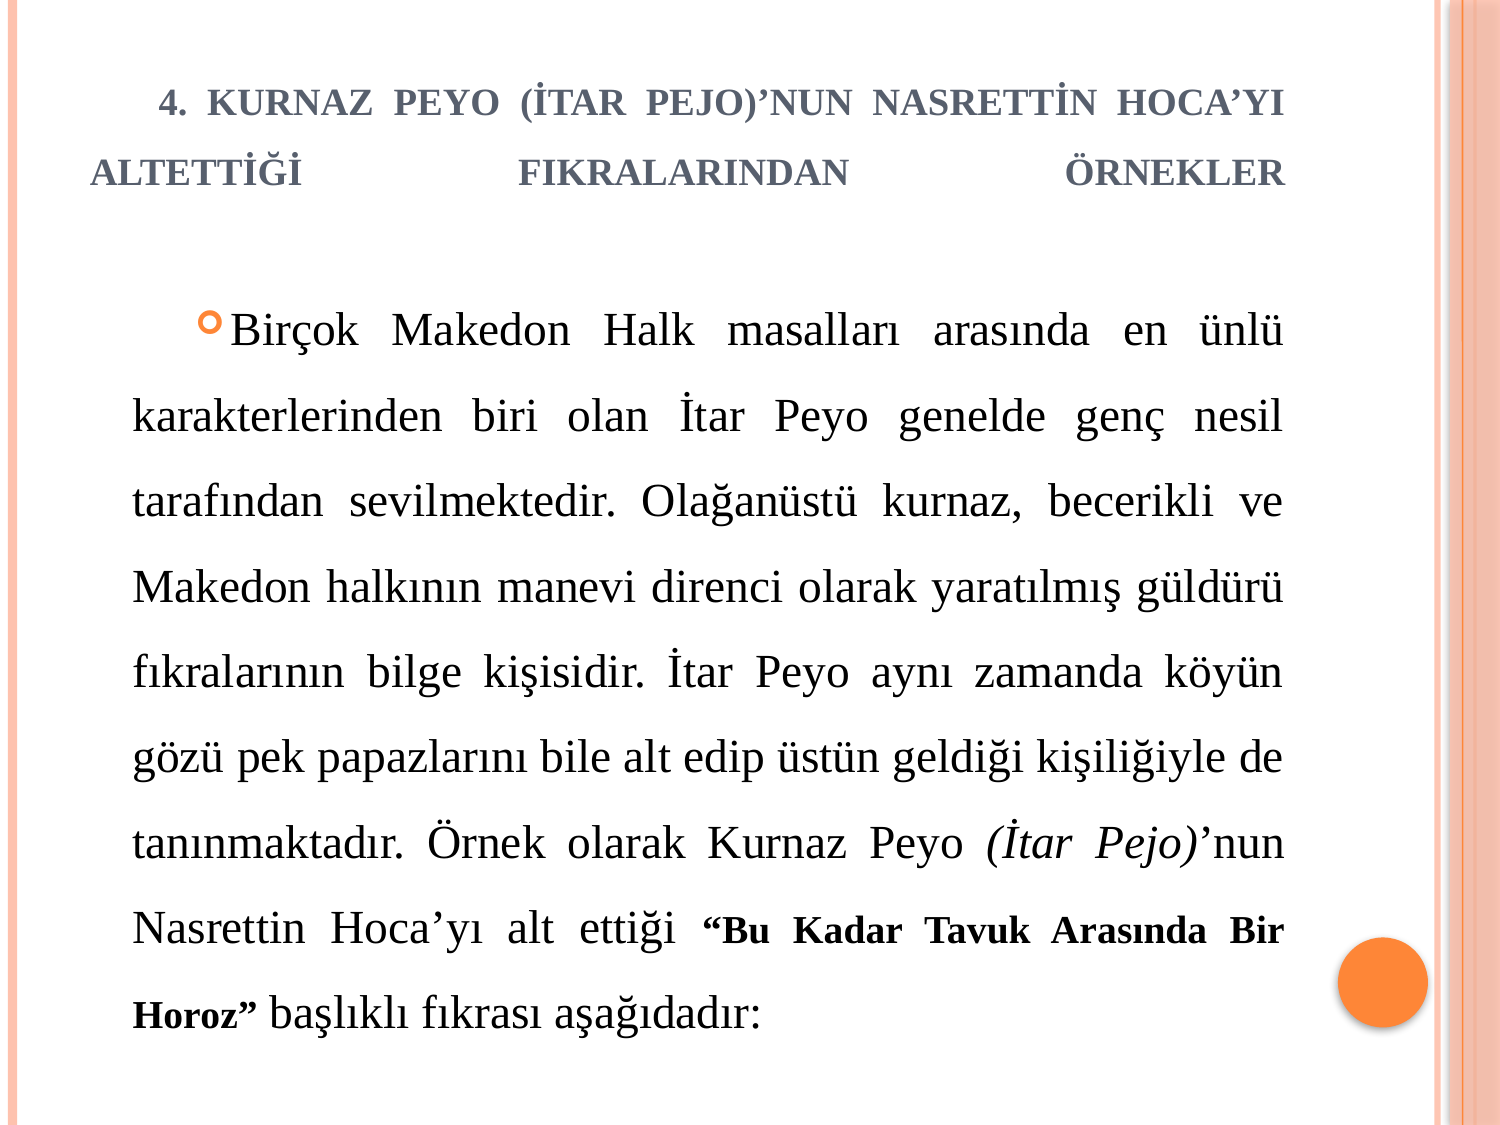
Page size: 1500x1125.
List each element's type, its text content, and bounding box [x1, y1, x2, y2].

list Birçok Makedon Halk masalları arasında en ünlü karakterlerinden biri olan İtar Peyo genelde genç nesil tarafından sevilmektedir. Olağanüstü kurnaz, becerikli ve Makedon halkının manevi direnci olarak yaratılmış güldürü fıkralarının bilge kişisidir. İtar Peyo aynı zamanda köyün gözü pek papazlarını bile alt edip üstün geldiği kişiliğiyle de tanınmaktadır. Örnek olarak Kurnaz Peyo (İtar Pejo)’nun Nasrettin Hoca’yı alt ettiği “Bu Kadar Tavuk Arasında Bir Horoz” başlıklı fıkrası aşağıdadır: [75, 262, 1300, 1062]
title 4. KURNAZ PEYO (İTAR PEJO)’NUN NASRETTİN HOCA’YI ALTETTİĞİ FIKRALARINDAN ÖRNEKLER [75, 45, 1300, 262]
